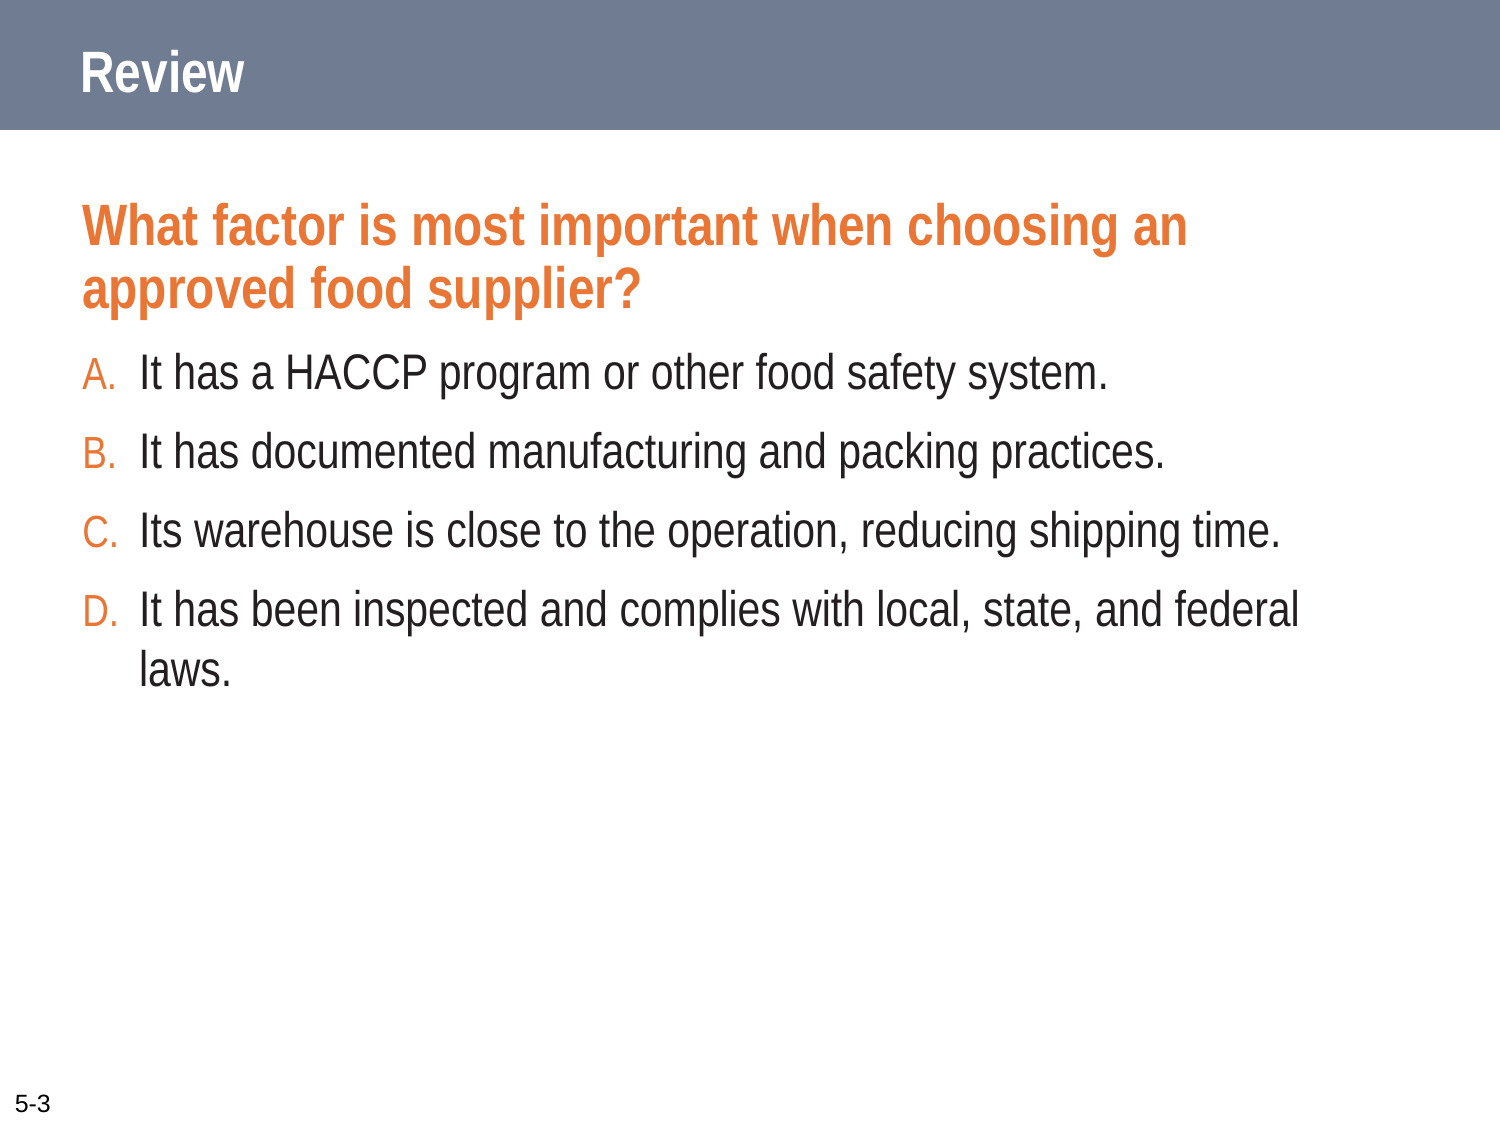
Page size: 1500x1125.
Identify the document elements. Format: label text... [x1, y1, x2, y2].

list What factor is most important when choosing an approved food supplier? It has a HACCP program or other food safety system. It has documented manufacturing and packing practices. Its warehouse is close to the operation, reducing shipping time. It has been inspected and complies with local, state, and federal laws. [67, 187, 1416, 1005]
text_box 5-3 [0, 1080, 94, 1125]
title Review [65, 26, 1429, 112]
